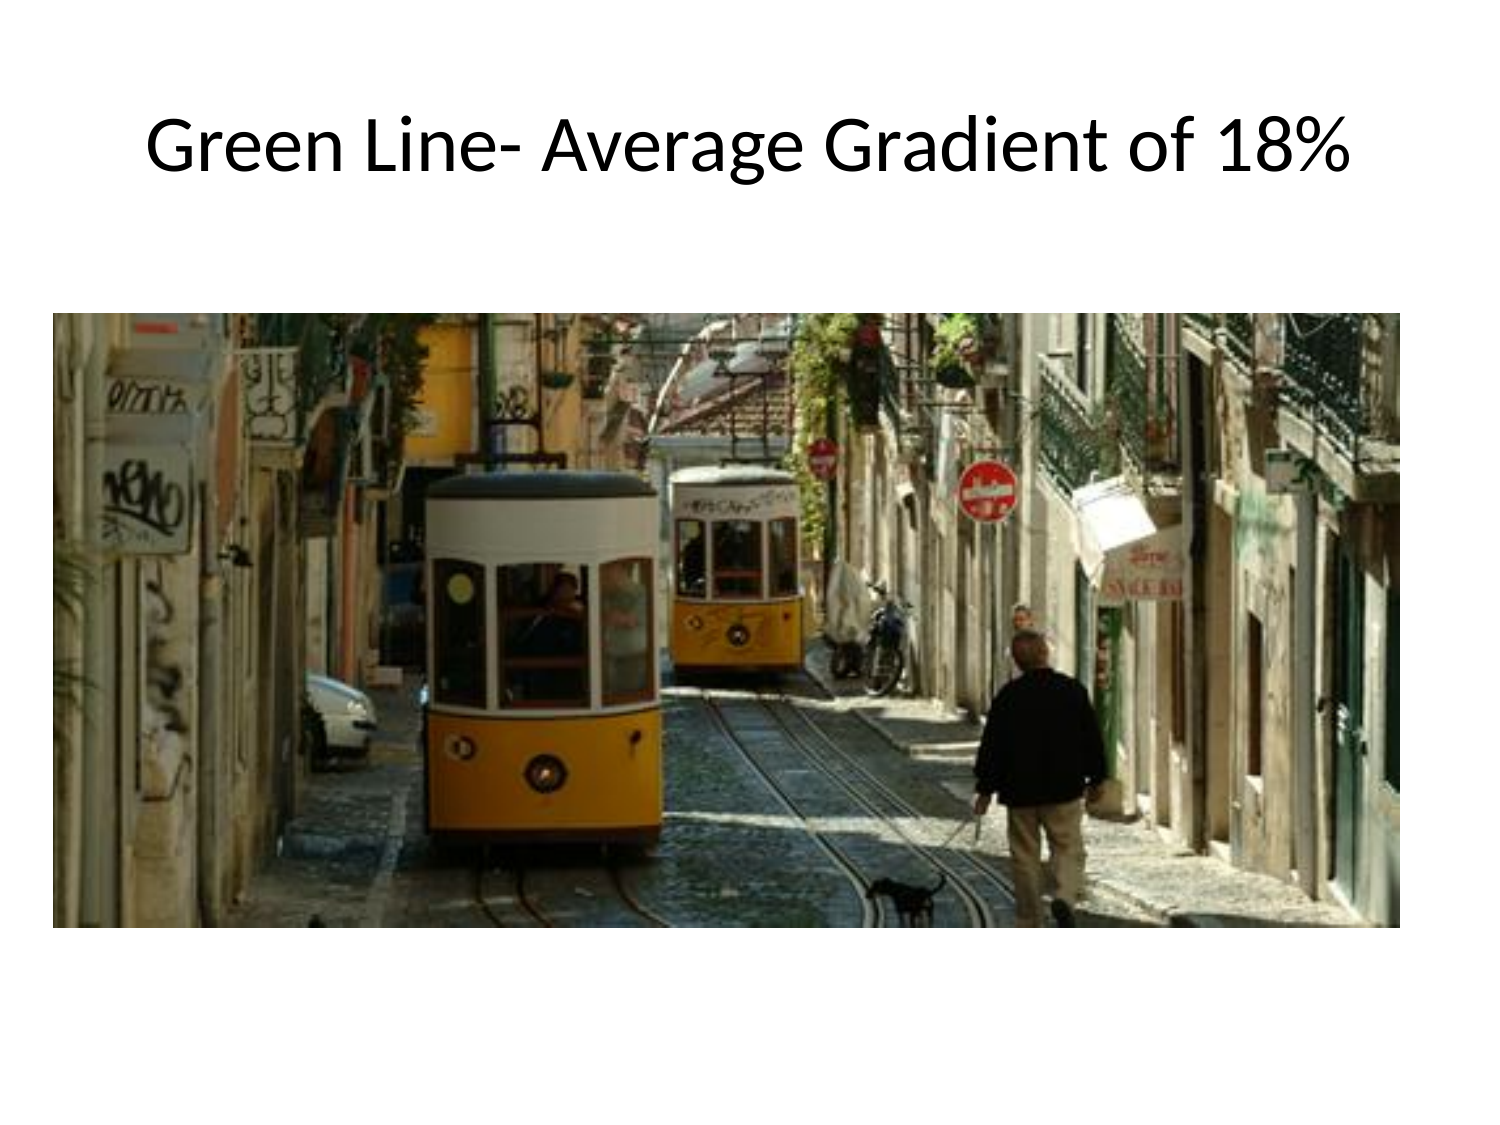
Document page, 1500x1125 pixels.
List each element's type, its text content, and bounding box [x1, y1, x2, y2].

title Green Line- Average Gradient of 18% [75, 45, 1425, 233]
picture [52, 312, 1401, 928]
